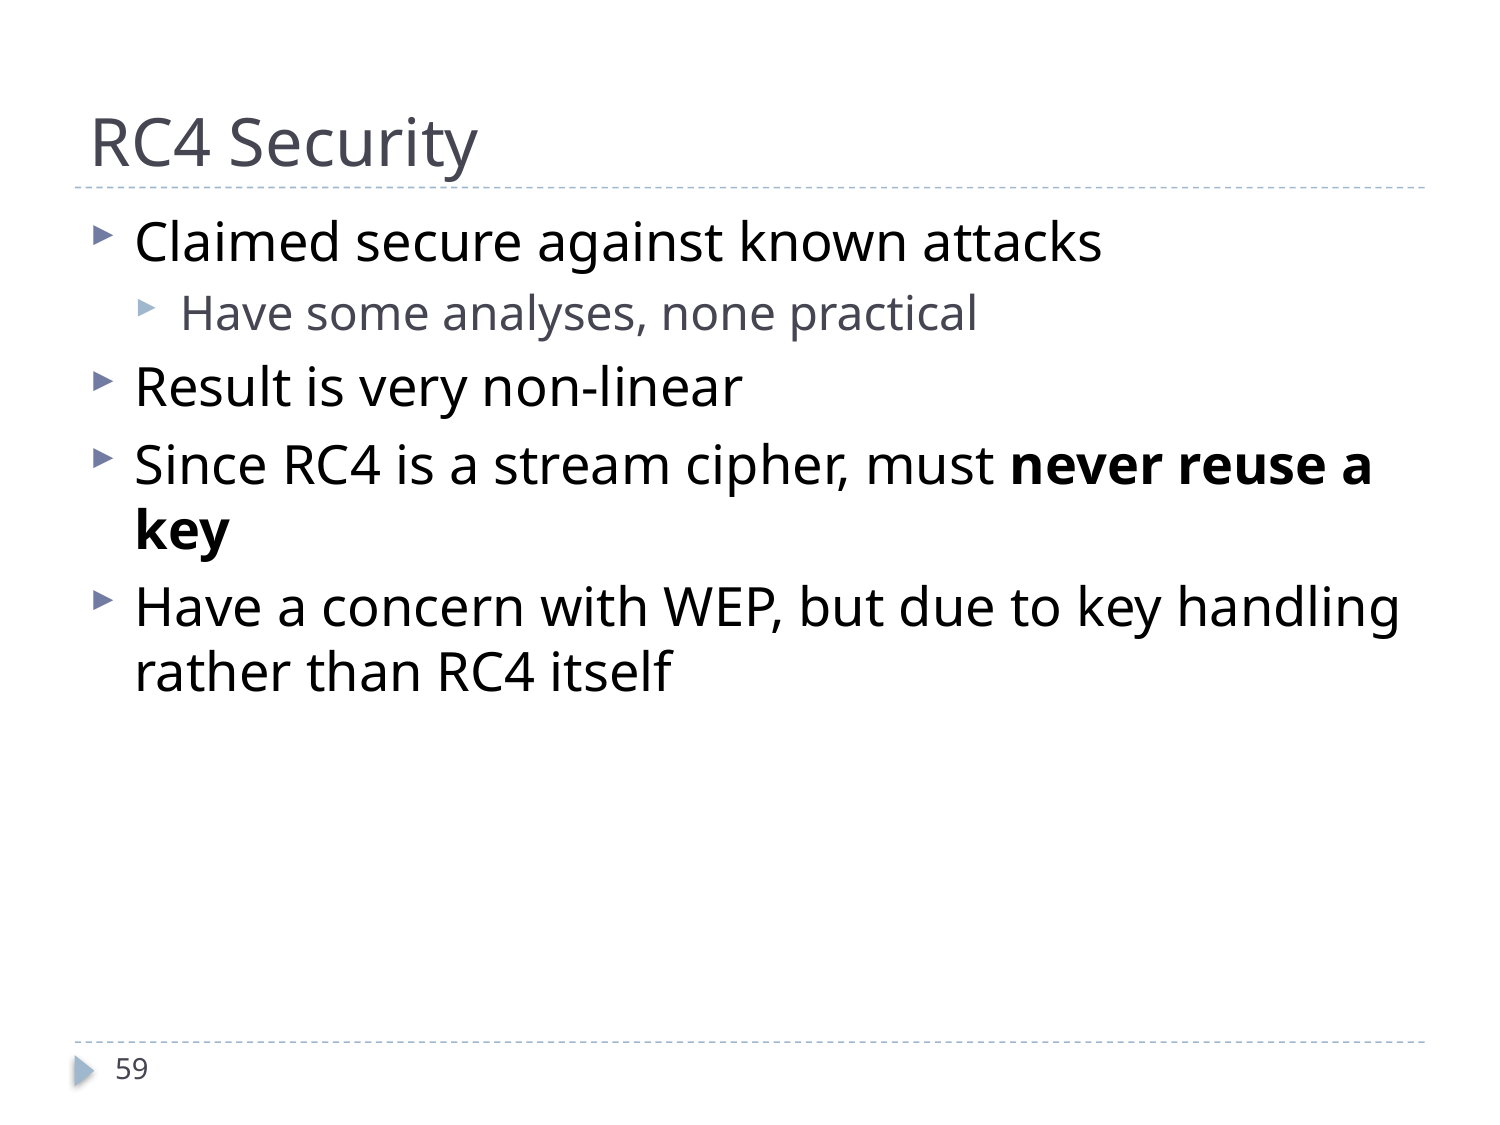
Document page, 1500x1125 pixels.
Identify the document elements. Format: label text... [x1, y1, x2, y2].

list Claimed secure against known attacks Have some analyses, none practical Result is very non-linear Since RC4 is a stream cipher, must never reuse a key Have a concern with WEP, but due to key handling rather than RC4 itself [75, 200, 1425, 1010]
title RC4 Security [75, 24, 1425, 188]
slide_number 59 [100, 1042, 426, 1103]
